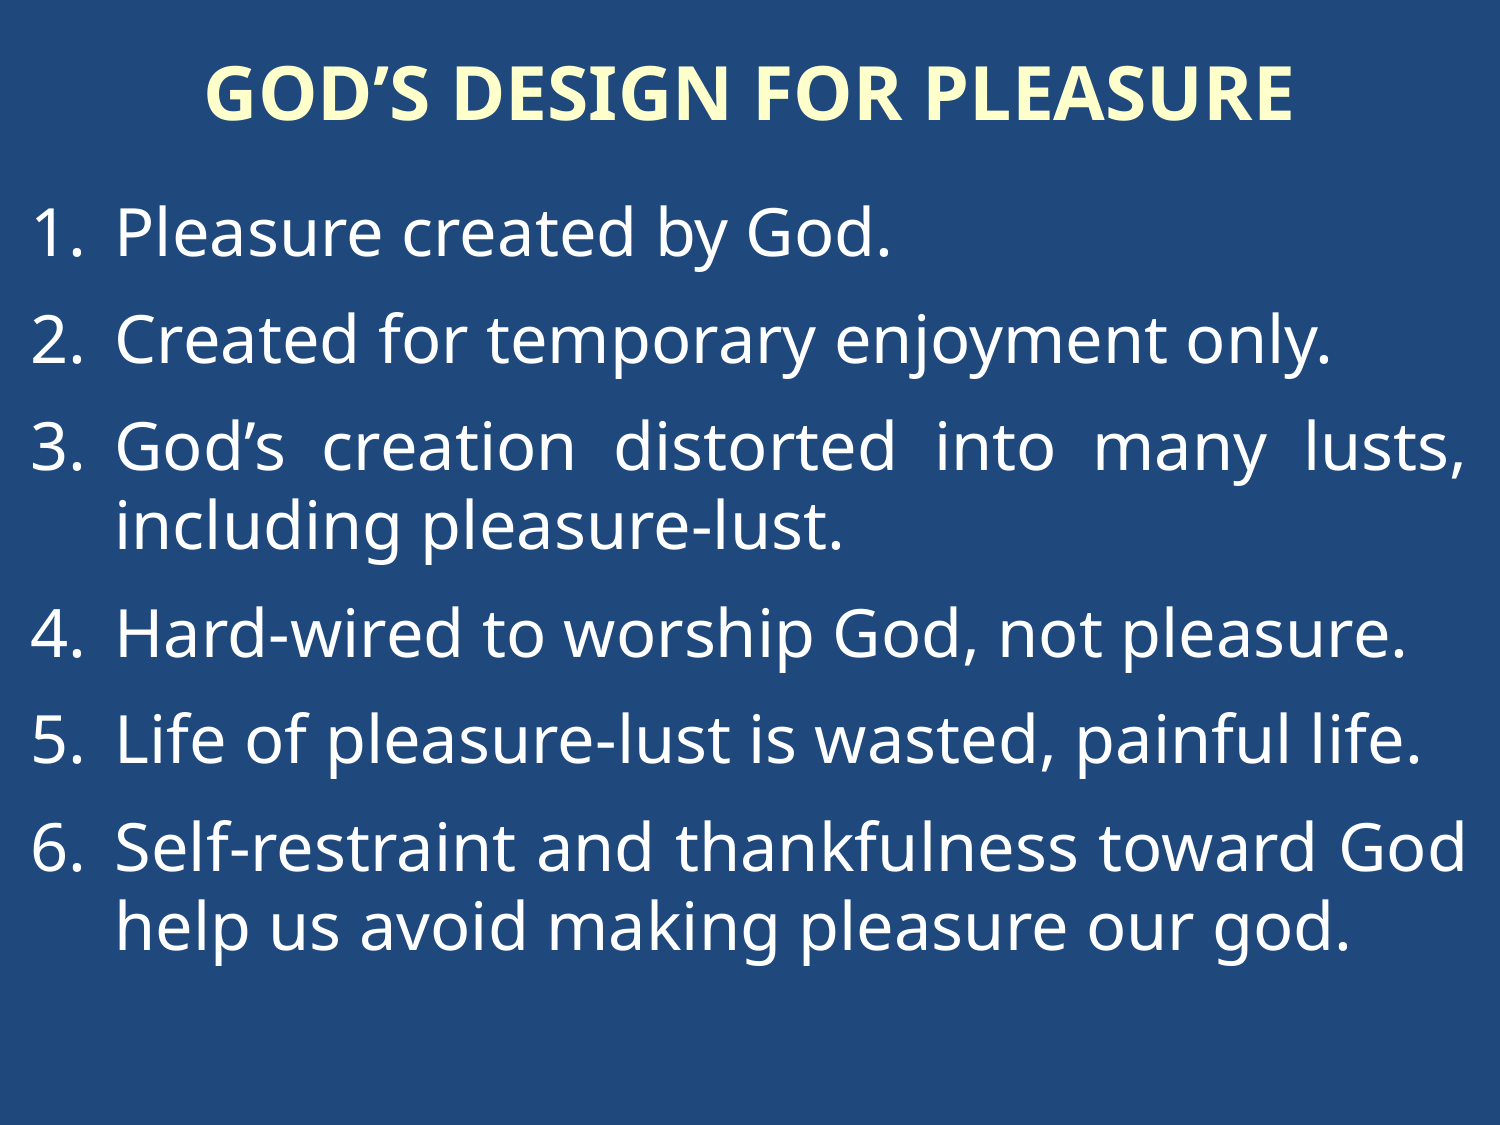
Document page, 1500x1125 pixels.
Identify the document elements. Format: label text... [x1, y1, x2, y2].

list Pleasure created by God. Created for temporary enjoyment only. God’s creation distorted into many lusts, including pleasure-lust. Hard-wired to worship God, not pleasure. Life of pleasure-lust is wasted, painful life. Self-restraint and thankfulness toward God help us avoid making pleasure our god. [15, 182, 1485, 1087]
text_box [35, 598, 1313, 708]
text_box GOD’S DESIGN FOR PLEASURE [0, 38, 1500, 143]
